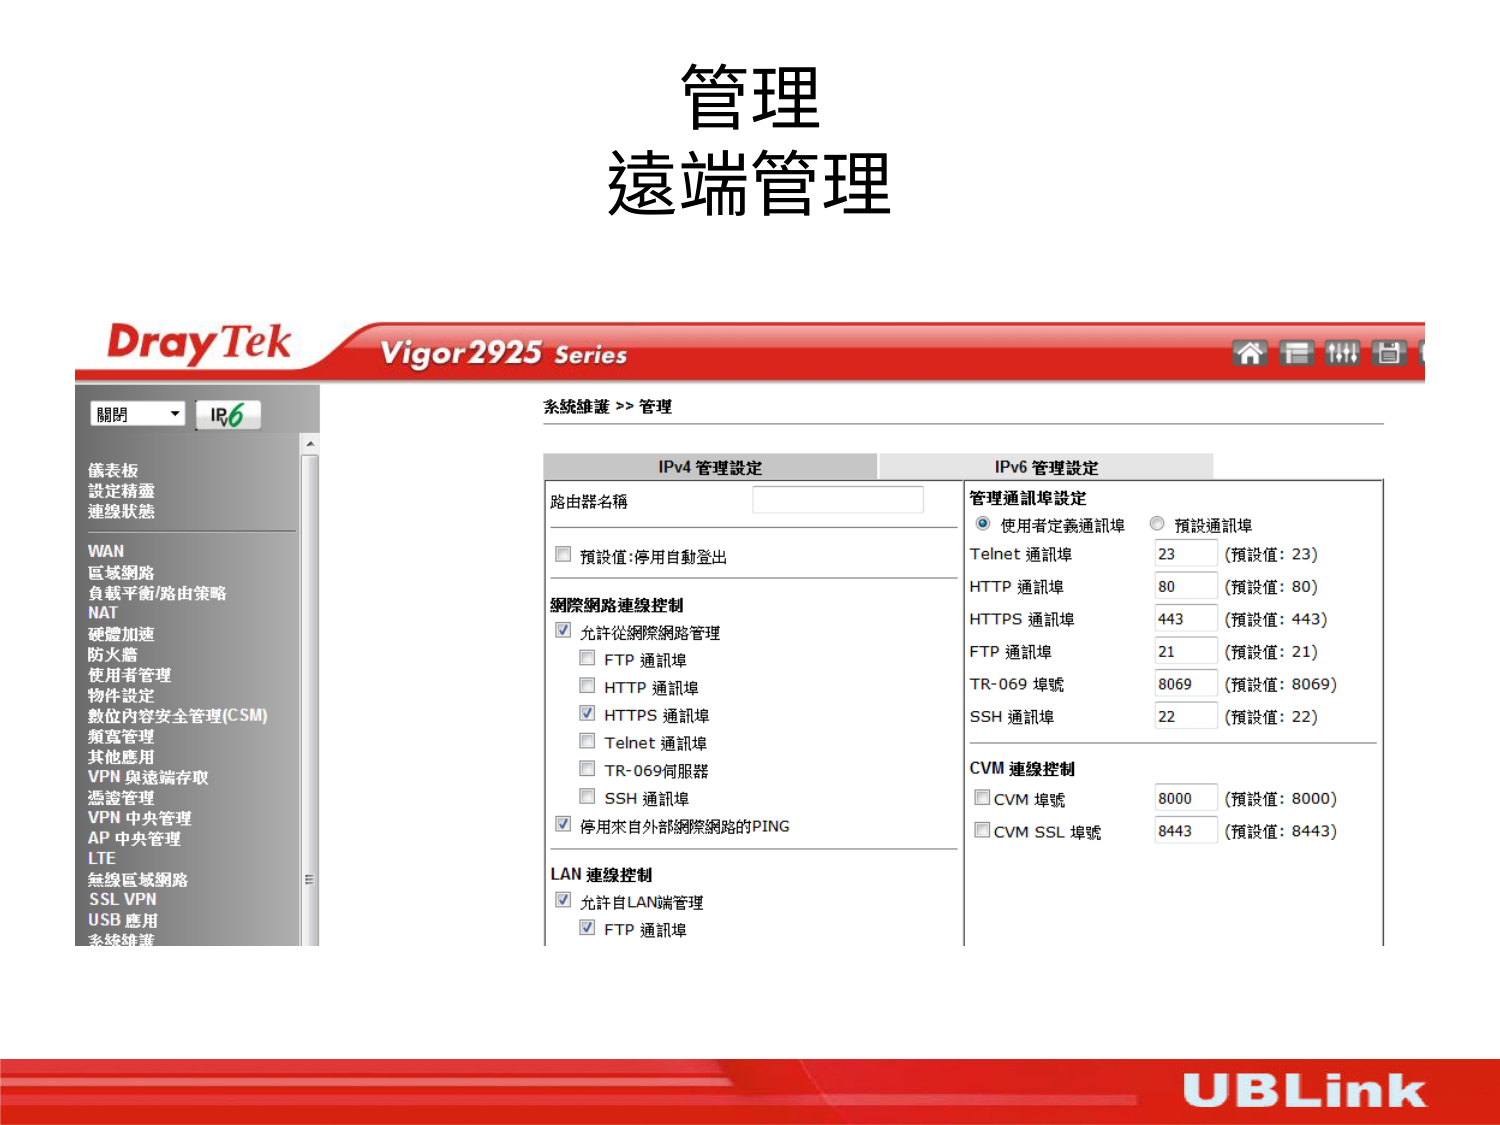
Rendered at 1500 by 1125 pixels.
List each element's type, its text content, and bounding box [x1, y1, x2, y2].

picture [0, 1058, 1500, 1125]
title 管理 遠端管理 [75, 45, 1425, 233]
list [74, 321, 1426, 946]
